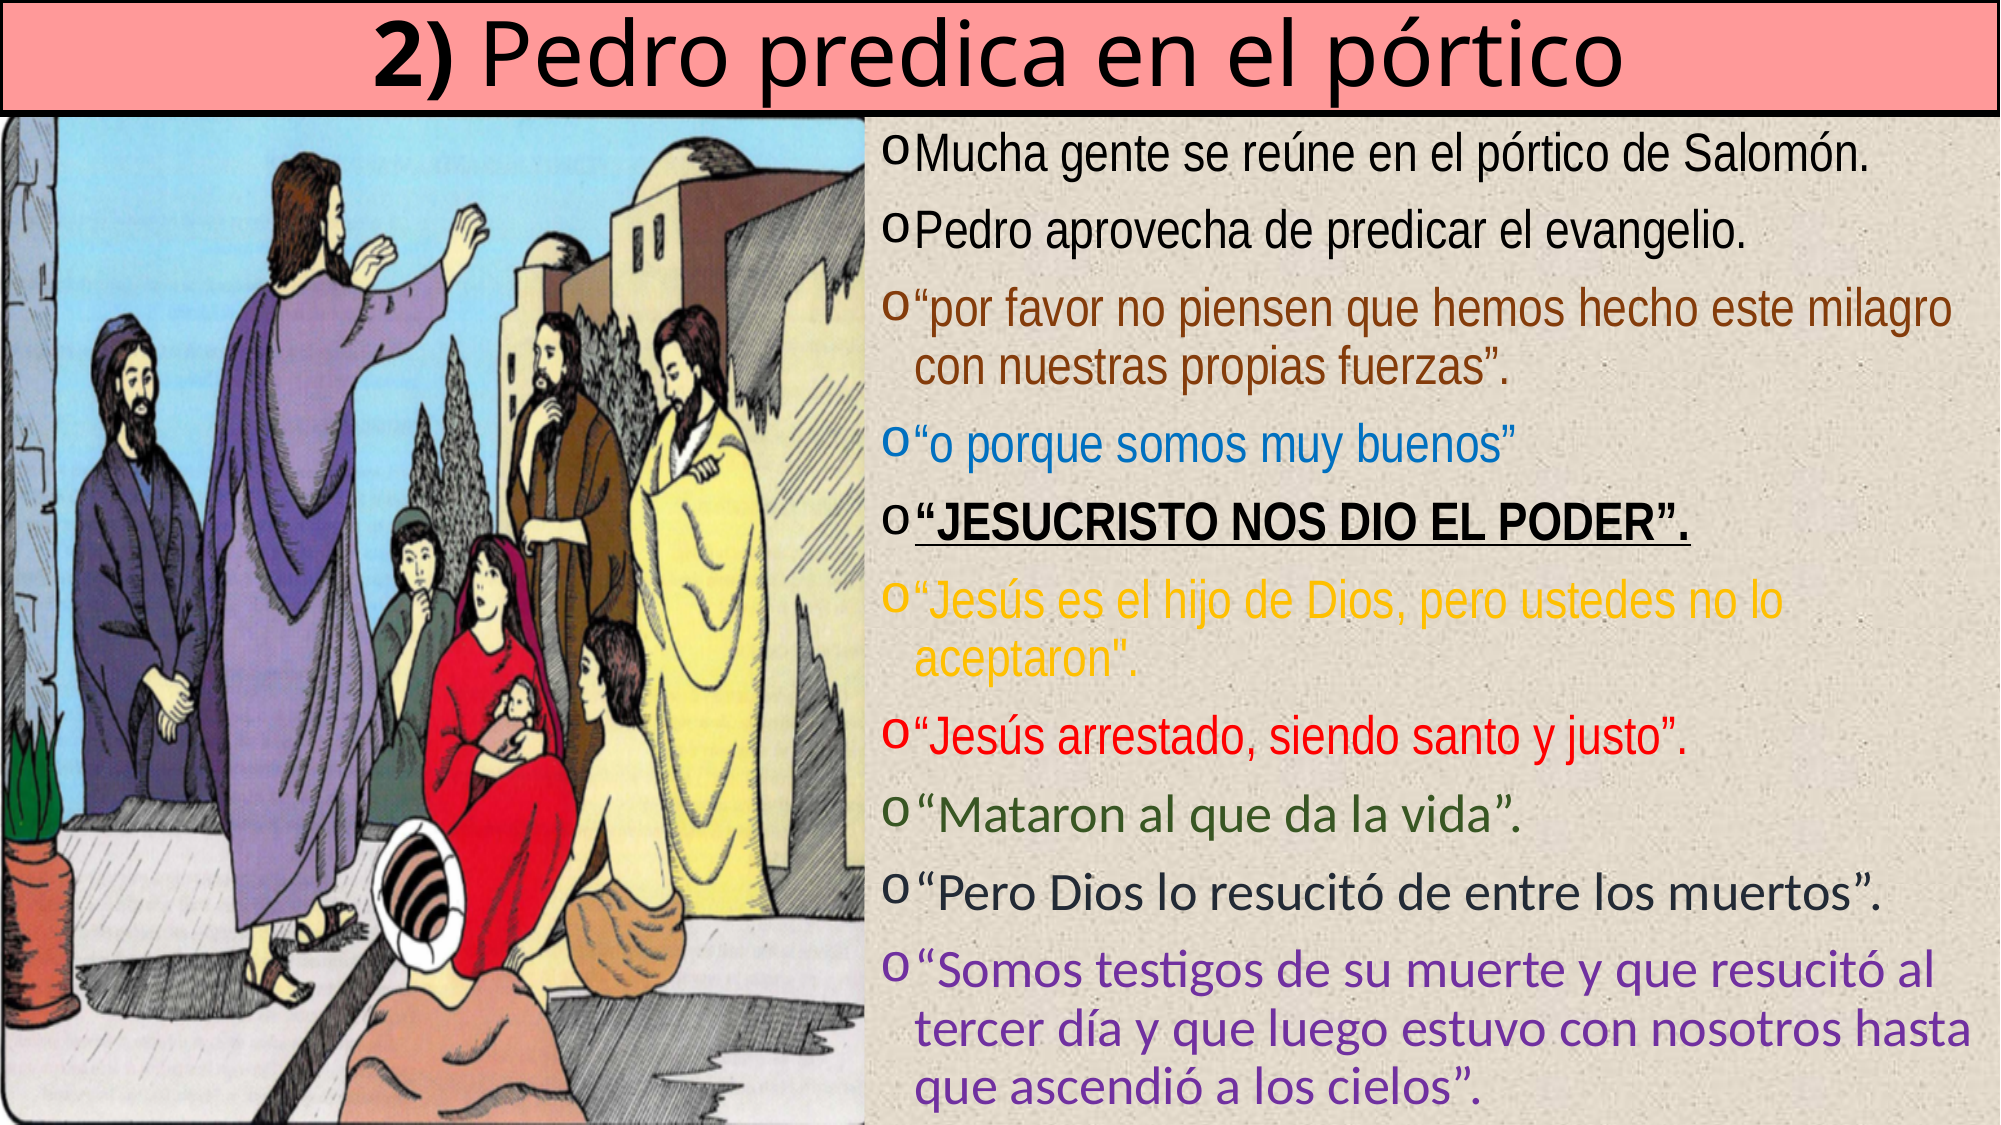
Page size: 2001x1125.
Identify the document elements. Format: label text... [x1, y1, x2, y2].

picture [0, 114, 877, 1125]
text_box 2) Pedro predica en el pórtico [0, 0, 2000, 114]
list Mucha gente se reúne en el pórtico de Salomón. Pedro aprovecha de predicar el evangelio. “por favor no piensen que hemos hecho este milagro con nuestras propias fuerzas”. “o porque somos muy buenos” “JESUCRISTO NOS DIO EL PODER”. “Jesús es el hijo de Dios, pero ustedes no lo aceptaron". “Jesús arrestado, siendo santo y justo”. “Mataron al que da la vida”. “Pero Dios lo resucitó de entre los muertos”. “Somos testigos de su muerte y que resucitó al tercer día y que luego estuvo con nosotros hasta que ascendió a los cielos”. [877, 116, 2000, 1125]
